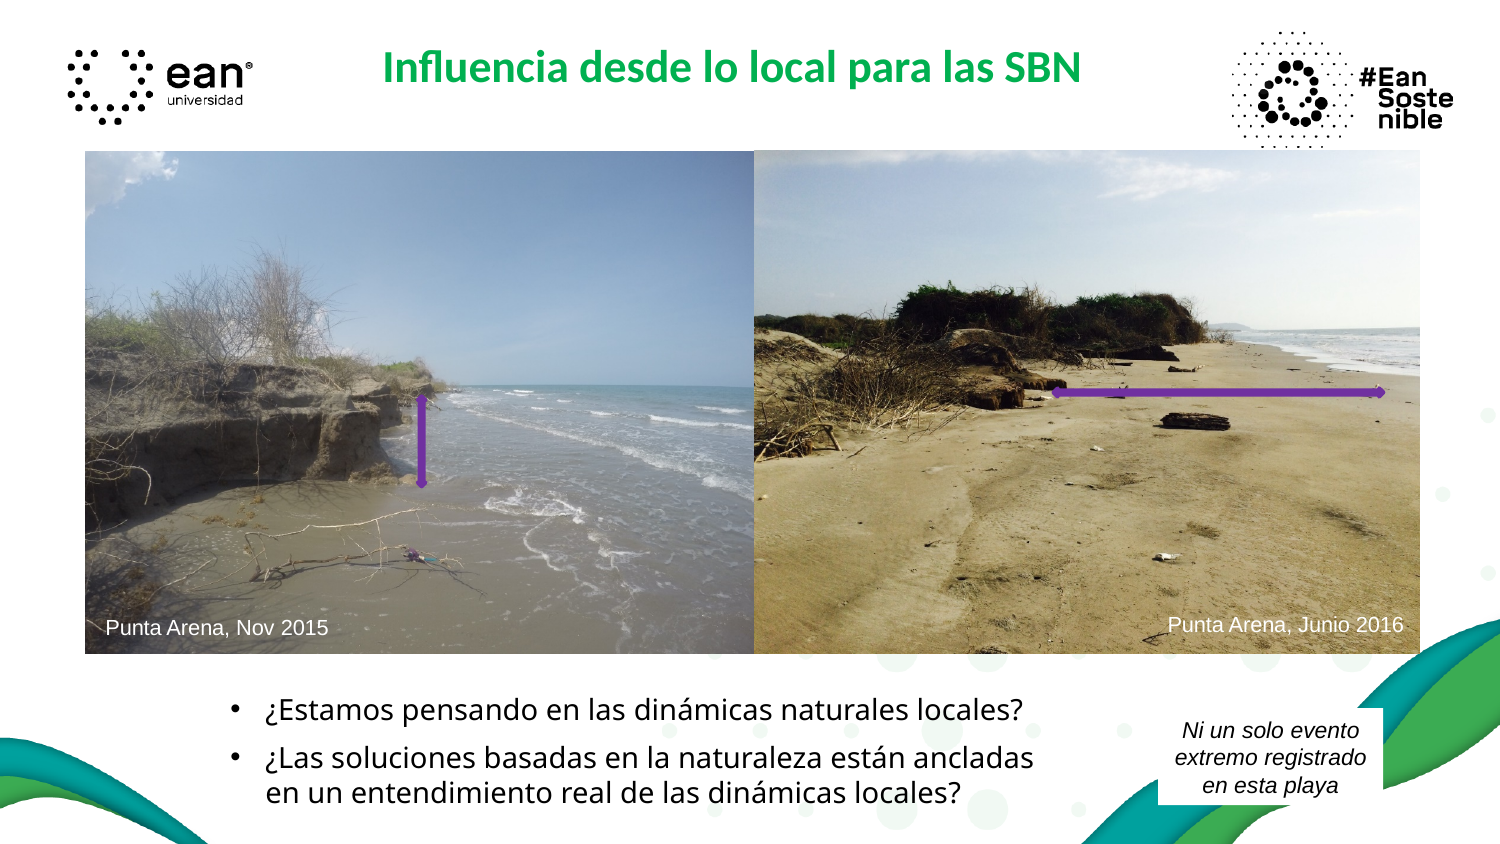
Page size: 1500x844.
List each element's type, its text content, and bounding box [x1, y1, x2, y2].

text_box ¿Estamos pensando en las dinámicas naturales locales? ¿Las soluciones basadas en la naturaleza están ancladas en un entendimiento real de las dinámicas locales? [215, 684, 1087, 817]
text_box Influencia desde lo local para las SBN [81, 29, 1384, 100]
text_box Ni un solo evento extremo registrado en esta playa [1158, 708, 1384, 806]
picture [0, 0, 1500, 844]
